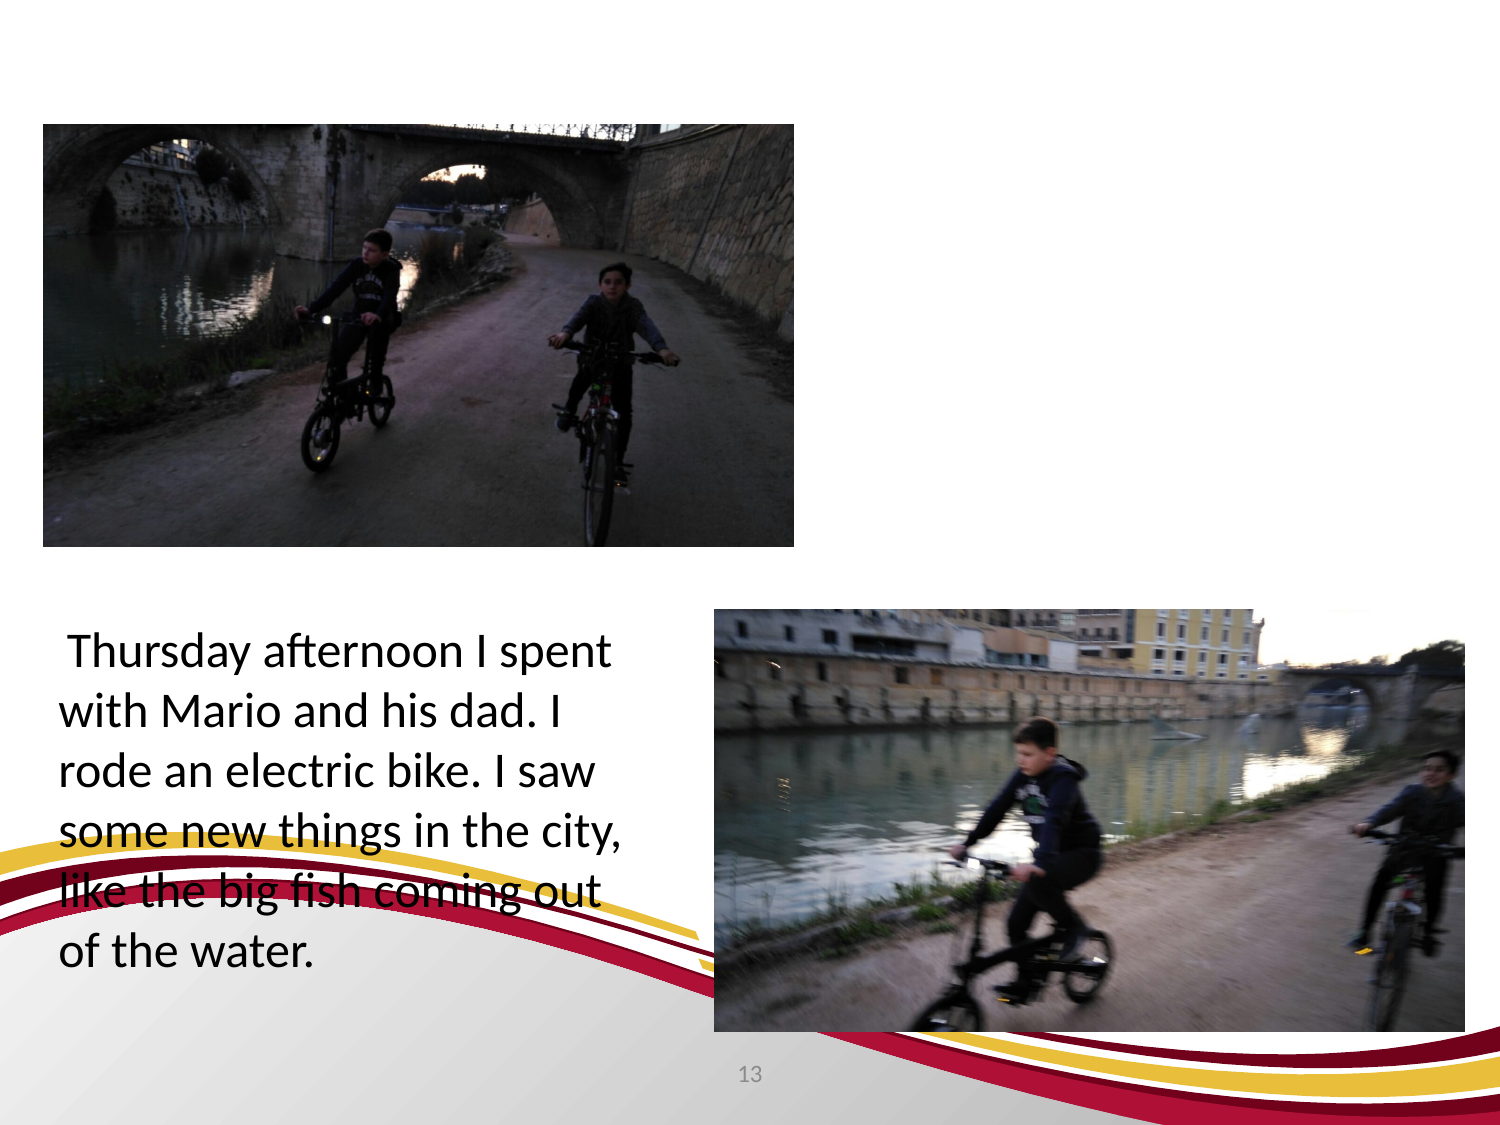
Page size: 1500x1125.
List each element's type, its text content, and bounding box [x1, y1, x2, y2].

slide_number 13 [662, 1042, 838, 1103]
picture [43, 124, 794, 547]
picture [714, 609, 1465, 1032]
text_box Thursday afternoon I spent with Mario and his dad. I rode an electric bike. I saw some new things in the city, like the big fish coming out of the water. [43, 609, 659, 985]
